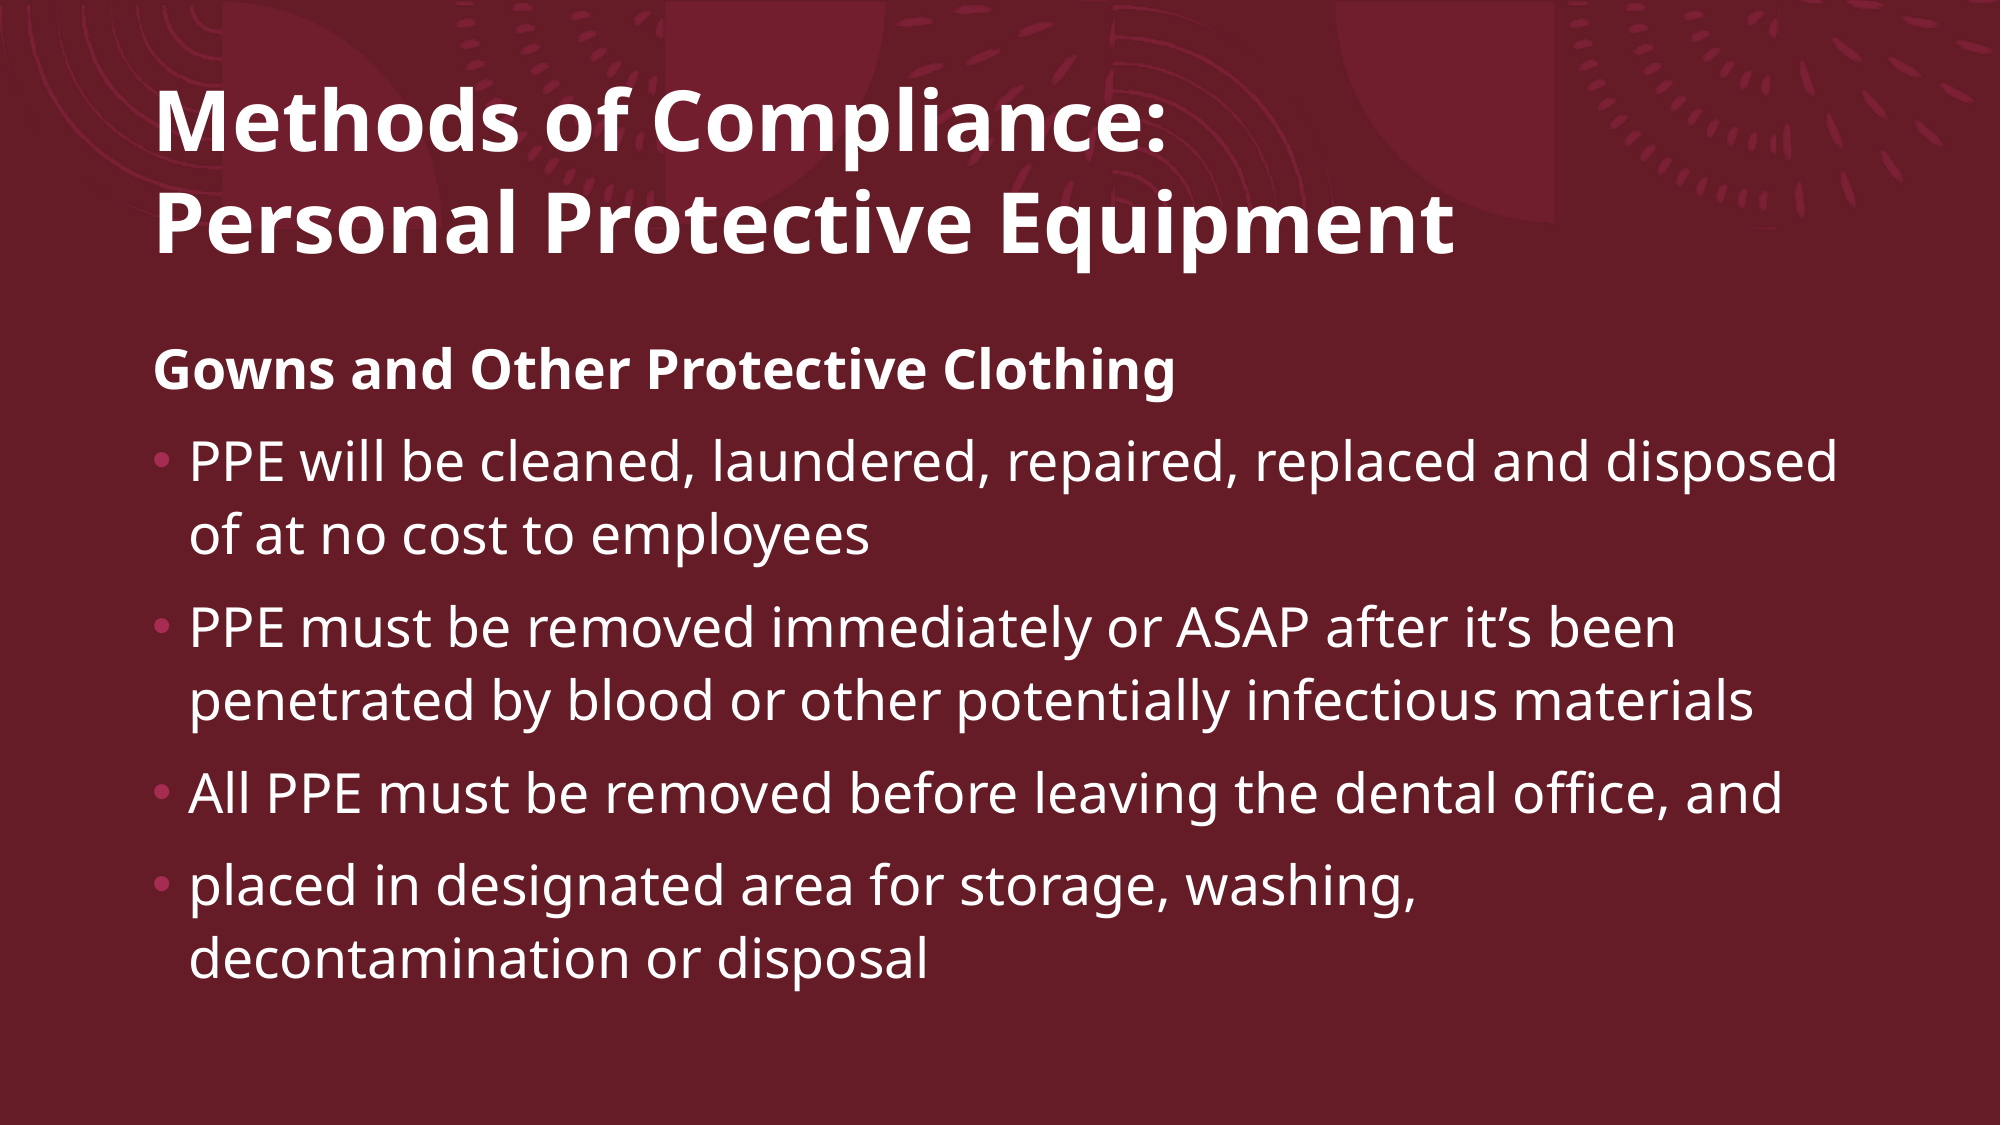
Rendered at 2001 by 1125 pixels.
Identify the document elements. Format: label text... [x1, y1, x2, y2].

list Gowns and Other Protective Clothing PPE will be cleaned, laundered, repaired, replaced and disposed of at no cost to employees PPE must be removed immediately or ASAP after it’s been penetrated by blood or other potentially infectious materials All PPE must be removed before leaving the dental office, and placed in designated area for storage, washing, decontamination or disposal [137, 319, 1863, 1009]
title Methods of Compliance: Personal Protective Equipment [137, 60, 1863, 278]
